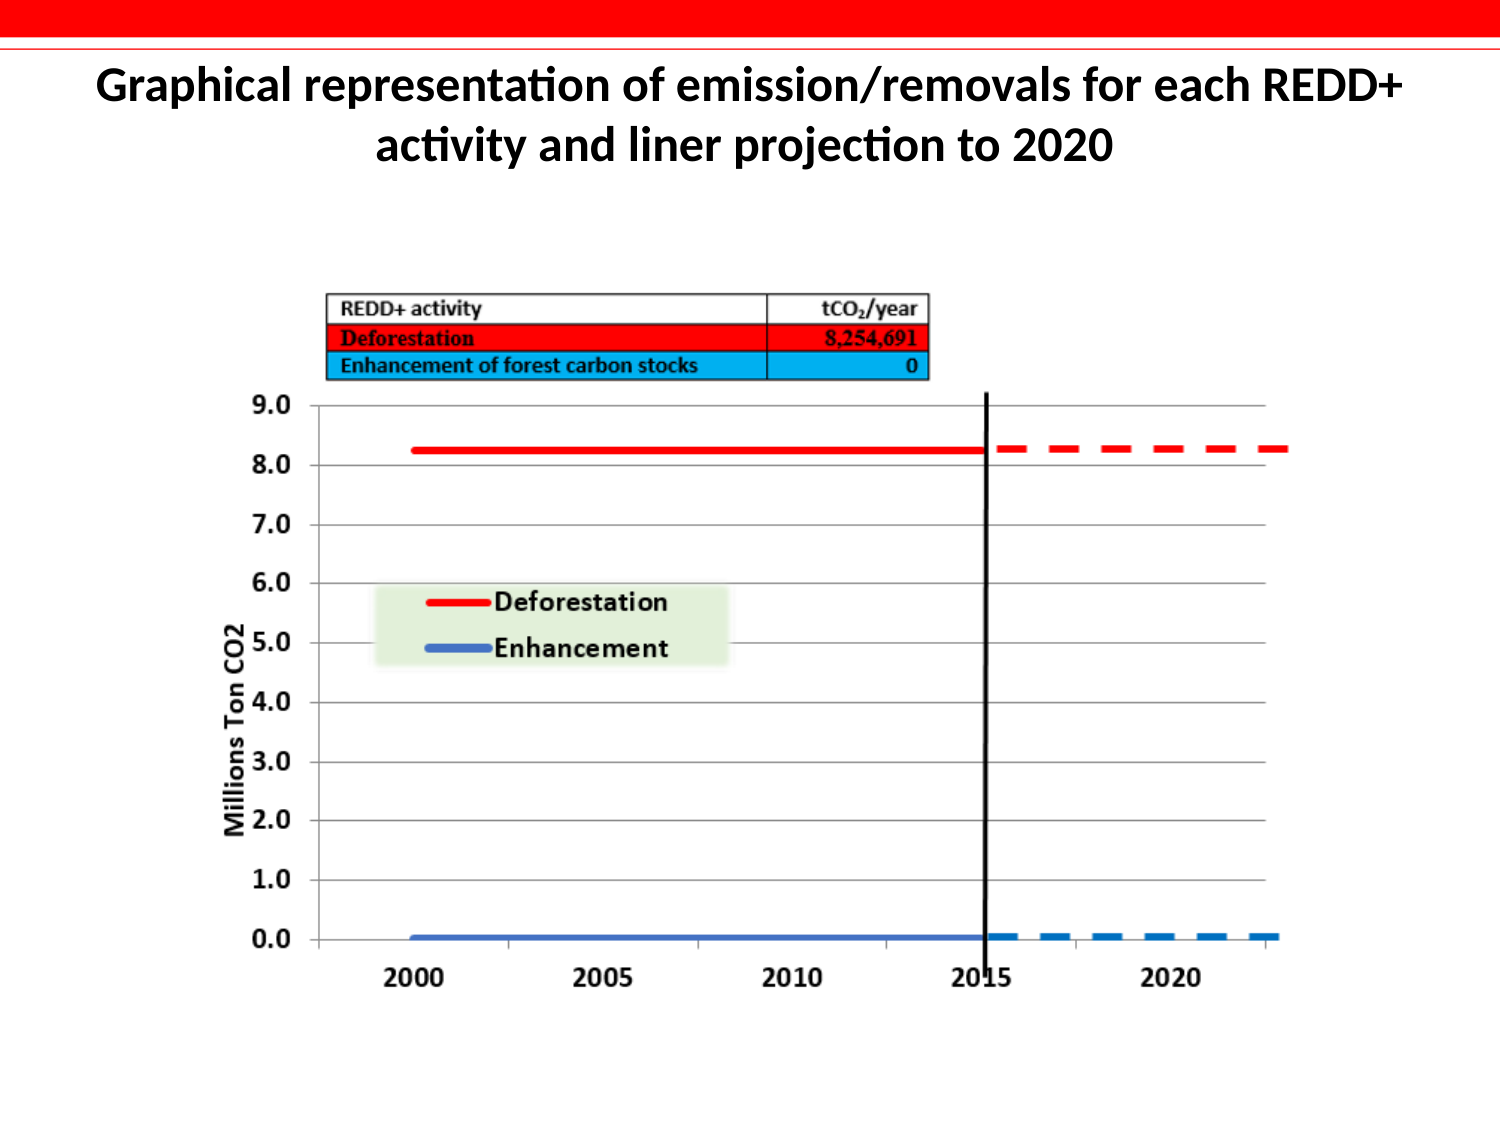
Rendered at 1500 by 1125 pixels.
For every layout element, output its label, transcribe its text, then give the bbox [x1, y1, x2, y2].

title Graphical representation of emission/removals for each REDD+ activity and liner projection to 2020 [68, 62, 1432, 220]
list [199, 262, 1301, 1006]
